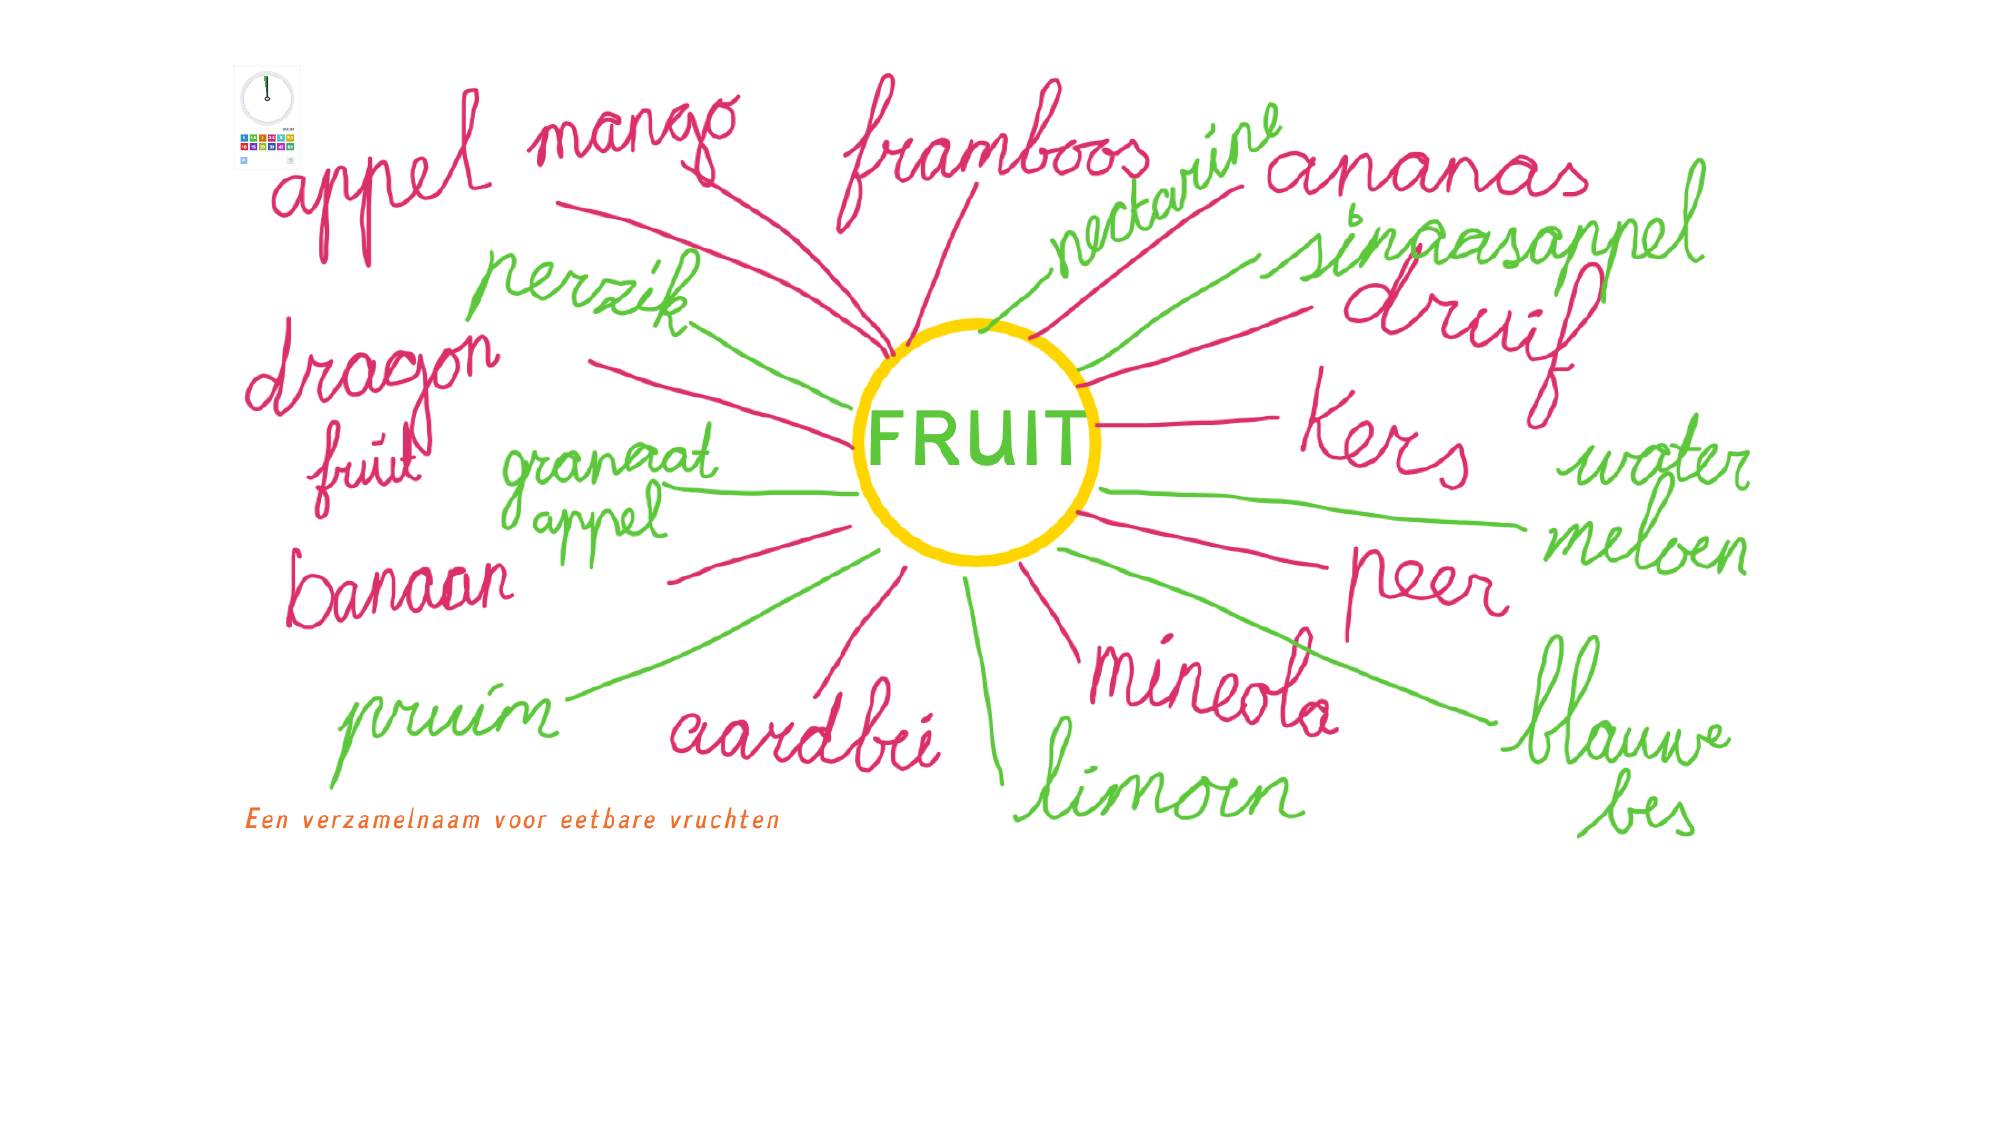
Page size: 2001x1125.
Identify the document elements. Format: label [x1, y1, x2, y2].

picture [203, 0, 1797, 1125]
